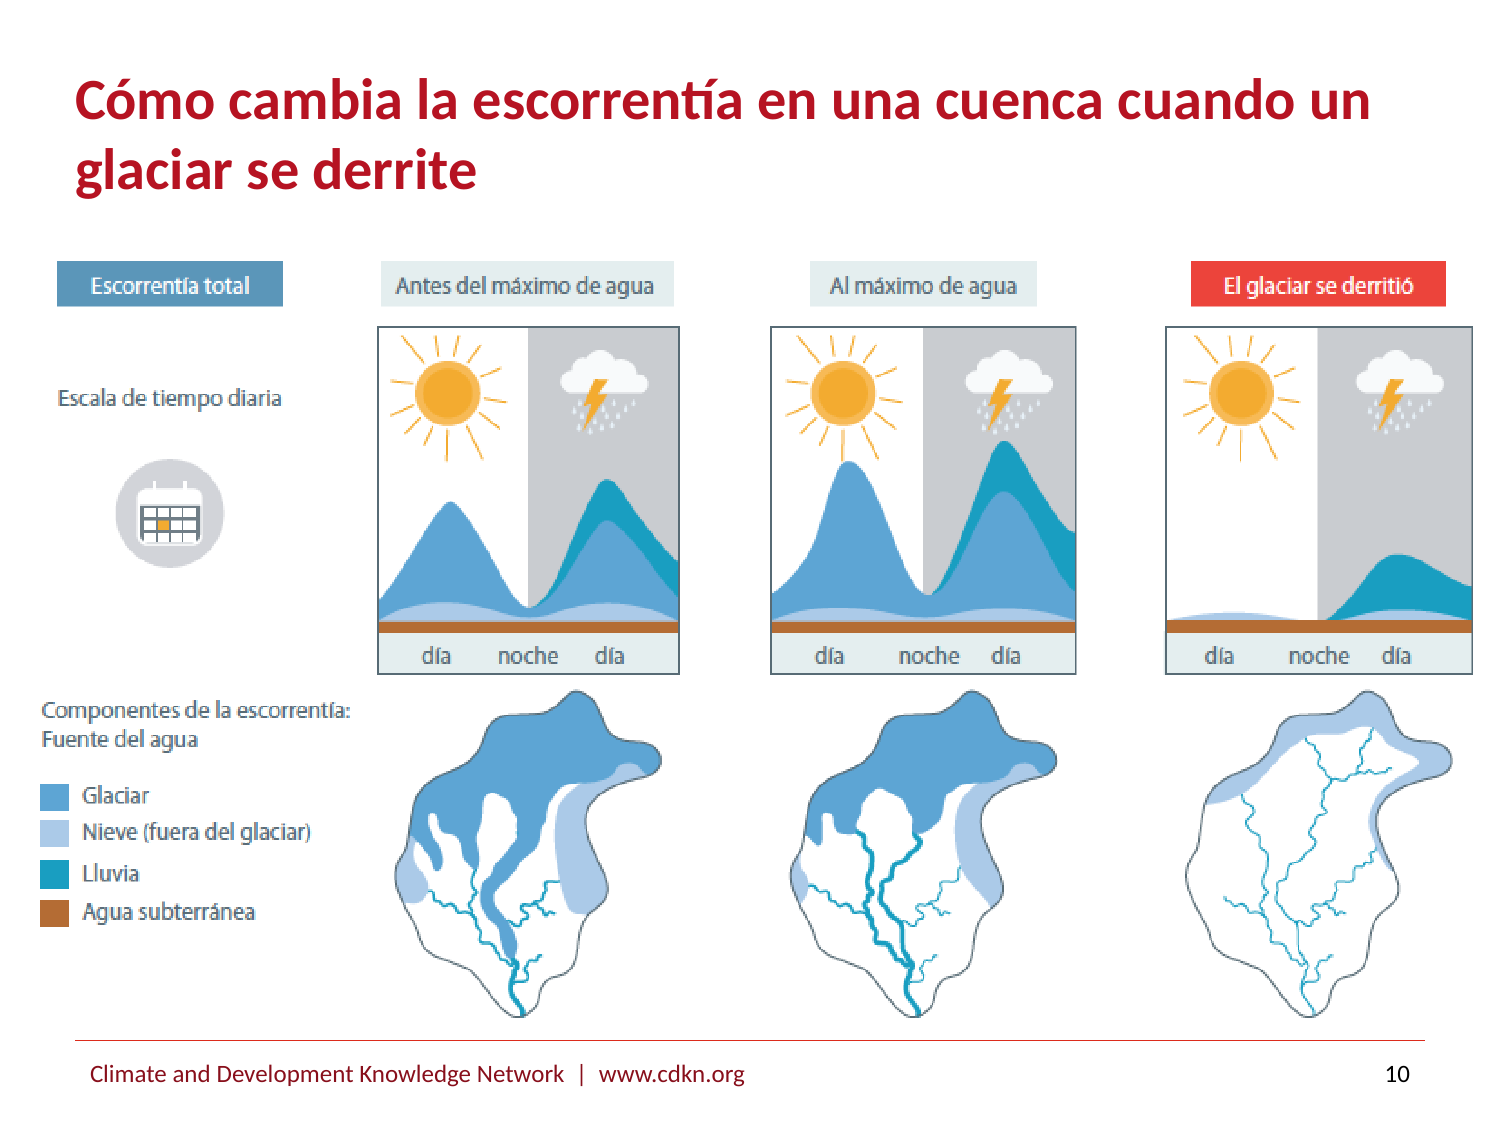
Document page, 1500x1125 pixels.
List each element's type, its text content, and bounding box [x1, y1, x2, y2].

title Cómo cambia la escorrentía en una cuenca cuando un glaciar se derrite [75, 61, 1425, 247]
slide_number Climate and Development Knowledge Network | www.cdkn.org [75, 1042, 871, 1103]
slide_number 10 [1345, 1042, 1425, 1103]
picture [0, 248, 1500, 1029]
